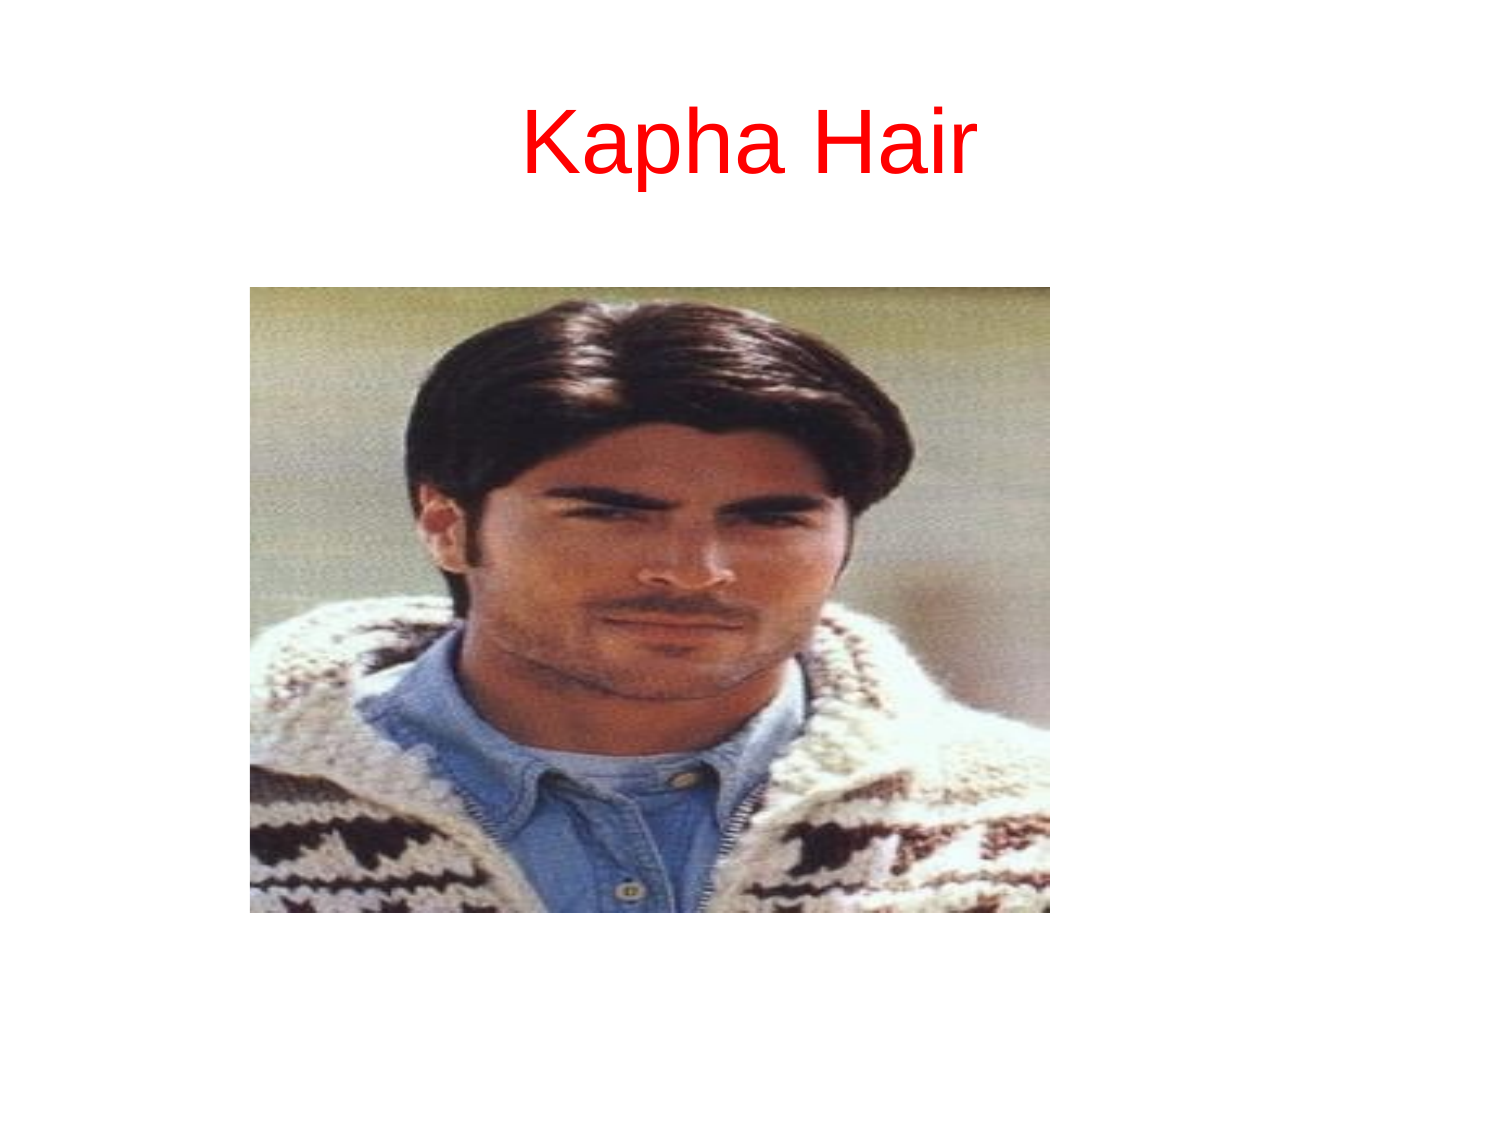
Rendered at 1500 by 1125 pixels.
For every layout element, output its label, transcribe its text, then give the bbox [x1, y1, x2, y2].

title Kapha Hair [518, 79, 982, 270]
text_box [249, 287, 1050, 913]
